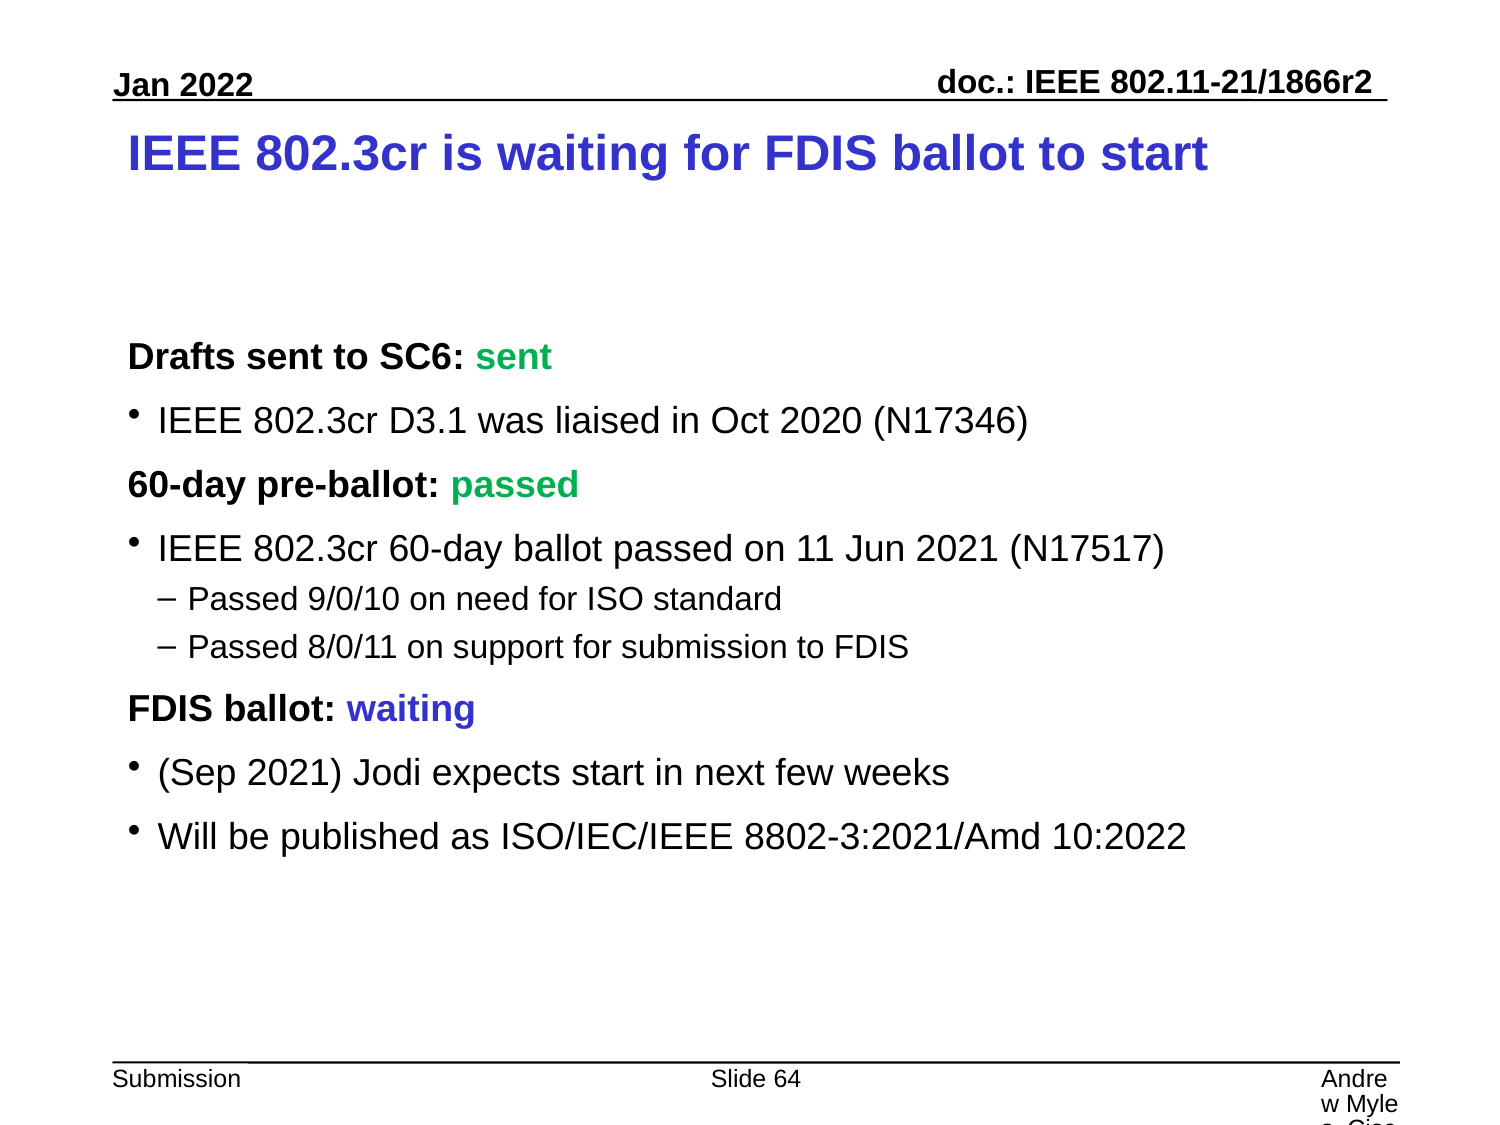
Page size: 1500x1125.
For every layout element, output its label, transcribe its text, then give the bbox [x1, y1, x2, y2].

list Drafts sent to SC6: sent IEEE 802.3cr D3.1 was liaised in Oct 2020 (N17346) 60-day pre-ballot: passed IEEE 802.3cr 60-day ballot passed on 11 Jun 2021 (N17517) Passed 9/0/10 on need for ISO standard Passed 8/0/11 on support for submission to FDIS FDIS ballot: waiting (Sep 2021) Jodi expects start in next few weeks Will be published as ISO/IEC/IEEE 8802-3:2021/Amd 10:2022 [112, 324, 1388, 1000]
title IEEE 802.3cr is waiting for FDIS ballot to start [112, 112, 1388, 288]
footer Andrew Myles, Cisco [1320, 1061, 1402, 1093]
slide_number Slide 64 [709, 1061, 803, 1093]
